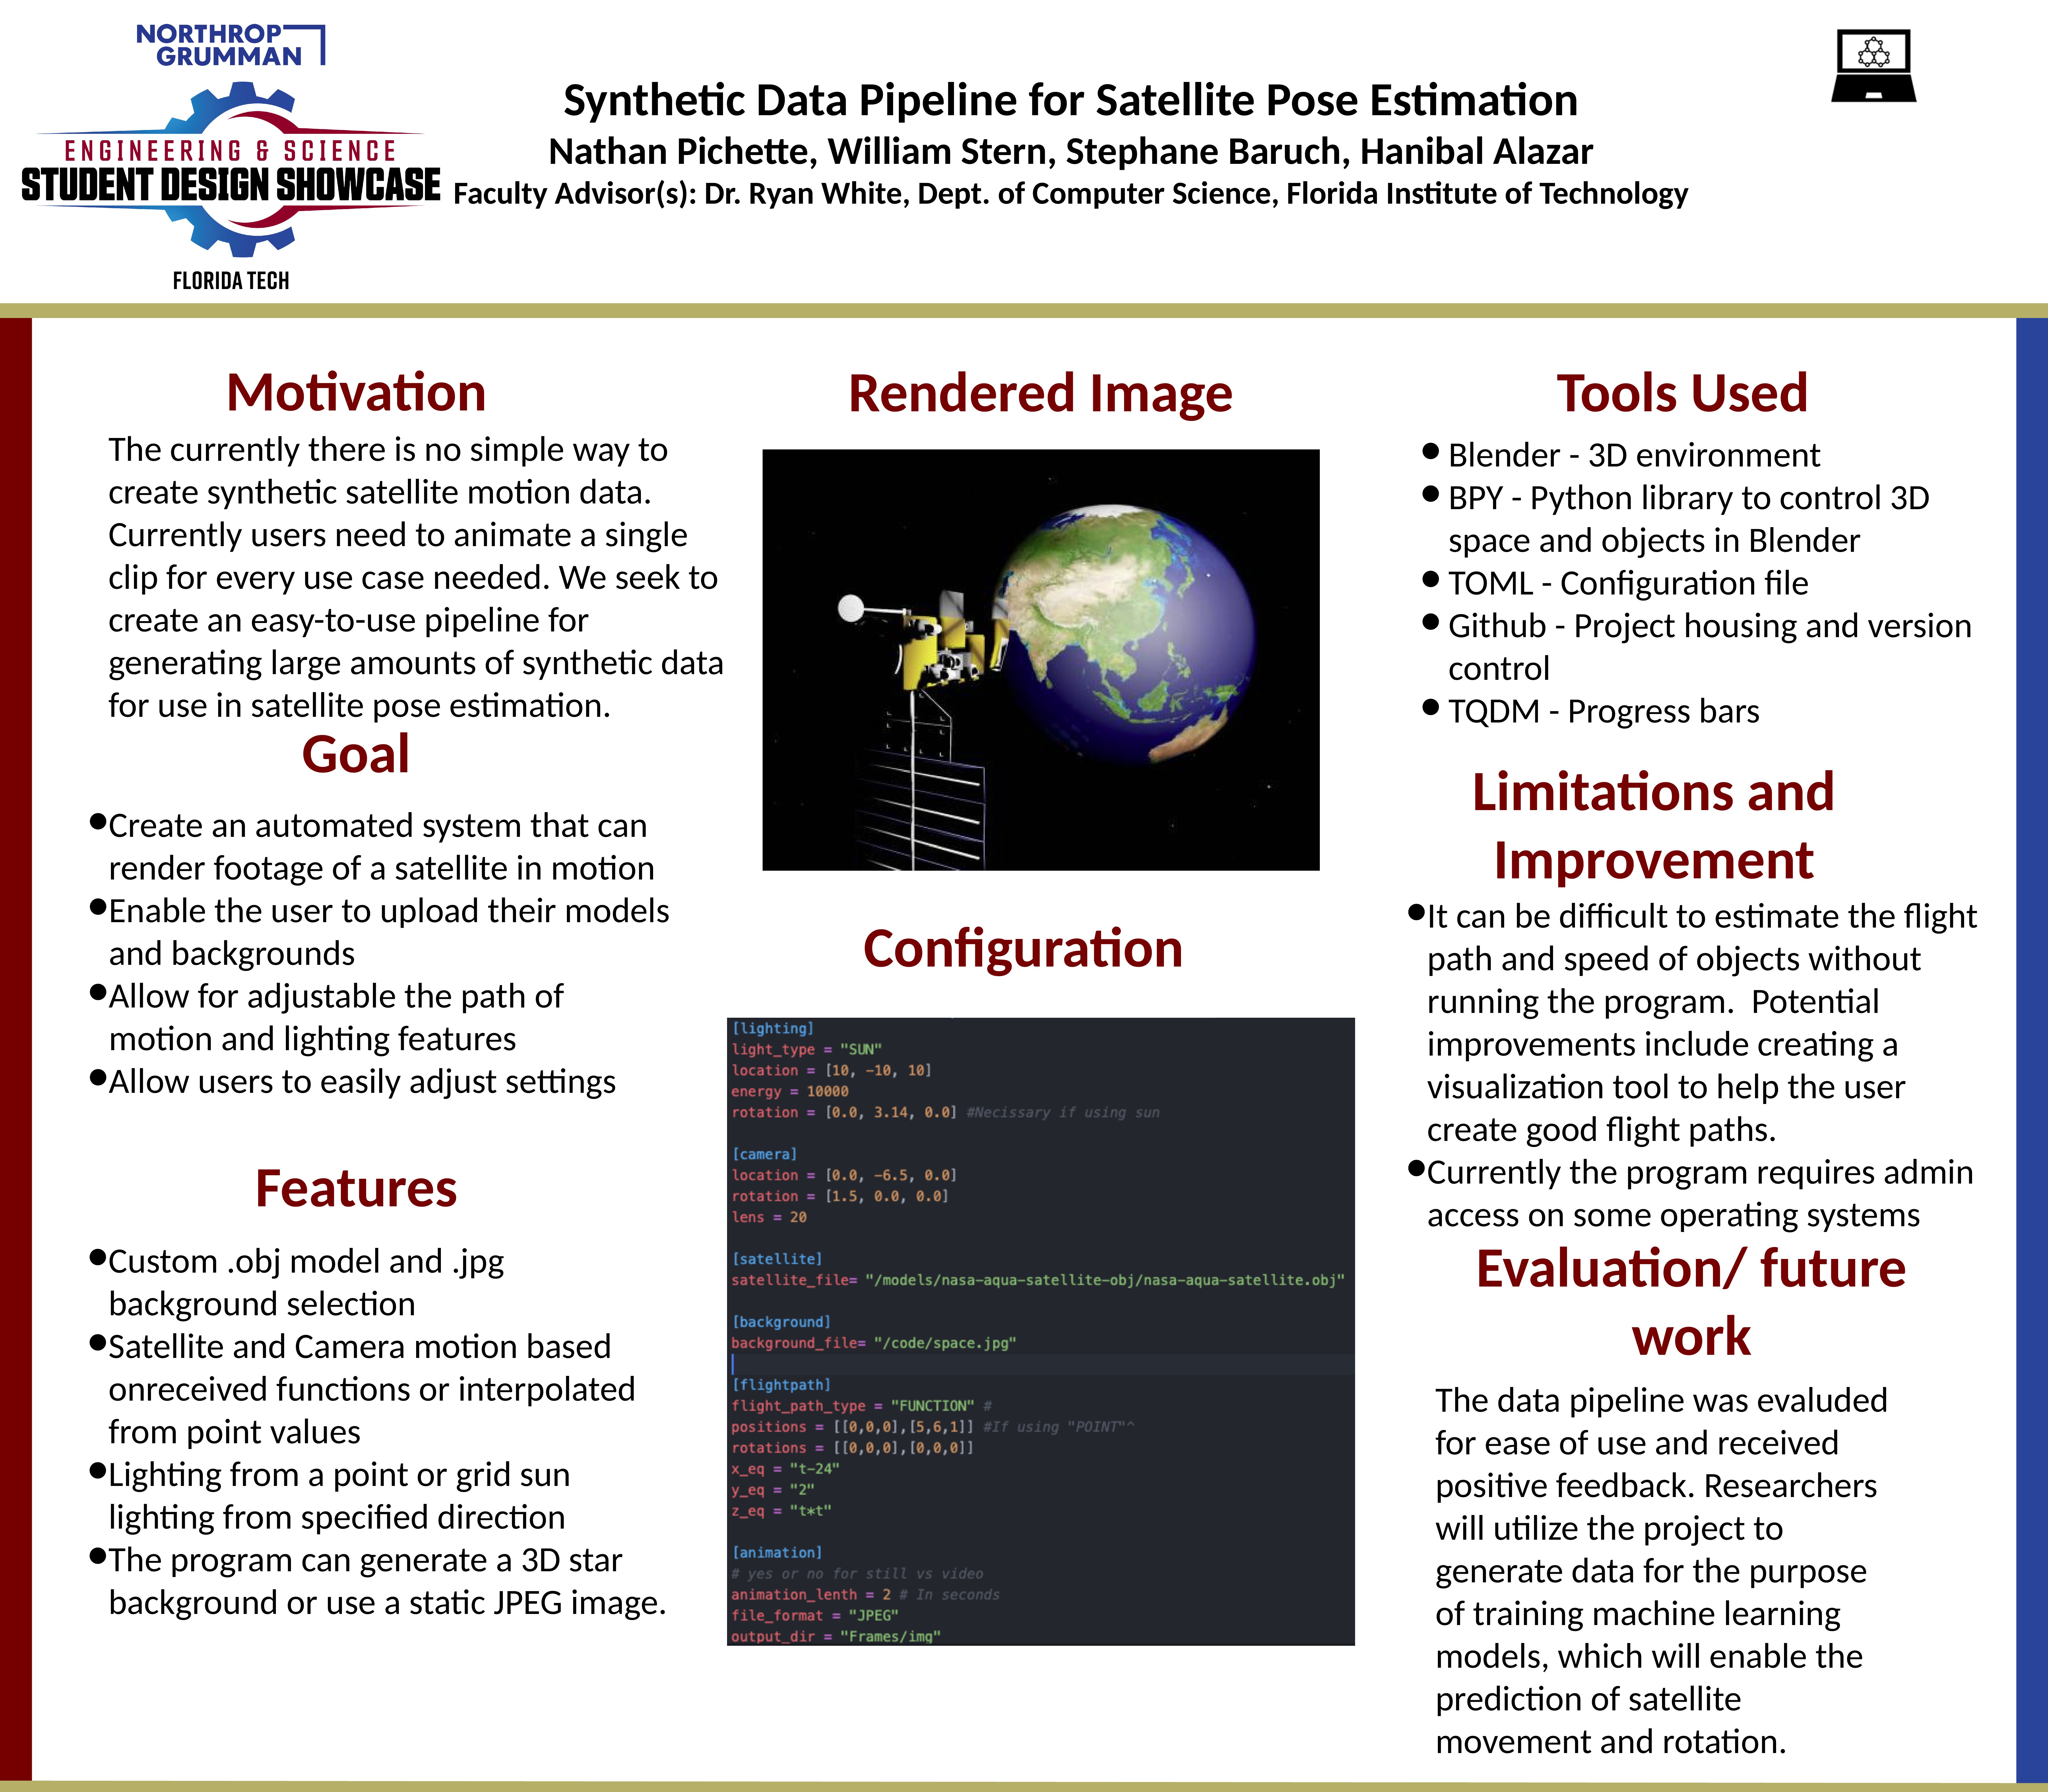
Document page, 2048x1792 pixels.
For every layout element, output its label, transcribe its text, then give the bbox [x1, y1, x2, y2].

text_box Limitations and Improvement [1401, 749, 1907, 888]
text_box [1270, 369, 1288, 388]
text_box Configuration [849, 905, 1199, 982]
text_box The data pipeline was evaluded for ease of use and received positive feedback. Researchers will utilize the project to generate data for the purpose of training machine learning models, which will enable the prediction of satellite movement and rotation. [1431, 1372, 1907, 1765]
text_box Blender - 3D environment BPY - Python library to control 3D space and objects in Blender TOML - Configuration file Github - Project housing and version control TQDM - Progress bars [1401, 426, 1999, 734]
picture [22, 24, 440, 289]
text_box Create an automated system that can render footage of a satellite in motion Enable the user to upload their models and backgrounds Allow for adjustable the path of motion and lighting features Allow users to easily adjust settings [83, 797, 681, 1104]
text_box [1907, 1664, 1939, 1742]
picture [1831, 23, 1917, 109]
text_box Features [220, 1145, 493, 1222]
text_box [57, 369, 194, 388]
text_box [377, 339, 386, 349]
text_box Motivation [194, 349, 519, 421]
picture [727, 1018, 1355, 1646]
text_box The currently there is no simple way to create synthetic satellite motion data. Currently users need to animate a single clip for every use case needed. We seek to create an easy-to-use pipeline for generating large amounts of synthetic data for use in satellite pose estimation. [83, 421, 741, 728]
text_box Rendered Image [812, 350, 1270, 427]
text_box It can be difficult to estimate the flight path and speed of objects without running the program. Potential improvements include creating a visualization tool to help the user create good flight paths. Currently the program requires admin access on some operating systems [1401, 888, 1999, 1238]
text_box Evaluation/ future work [1463, 1225, 1921, 1371]
text_box Goal [220, 728, 493, 788]
text_box [519, 369, 812, 388]
text_box Custom .obj model and .jpg background selection Satellite and Camera motion based onreceived functions or interpolated from point values Lighting from a point or grid sun lighting from specified direction The program can generate a 3D star background or use a static JPEG image. [83, 1233, 681, 1626]
text_box Synthetic Data Pipeline for Satellite Pose Estimation Nathan Pichette, William Stern, Stephane Baruch, Hanibal Alazar Faculty Advisor(s): Dr. Ryan White, Dept. of Computer Science, Florida Institute of Technology [433, 66, 1710, 212]
picture [763, 449, 1320, 871]
text_box Tools Used [1521, 350, 1846, 426]
